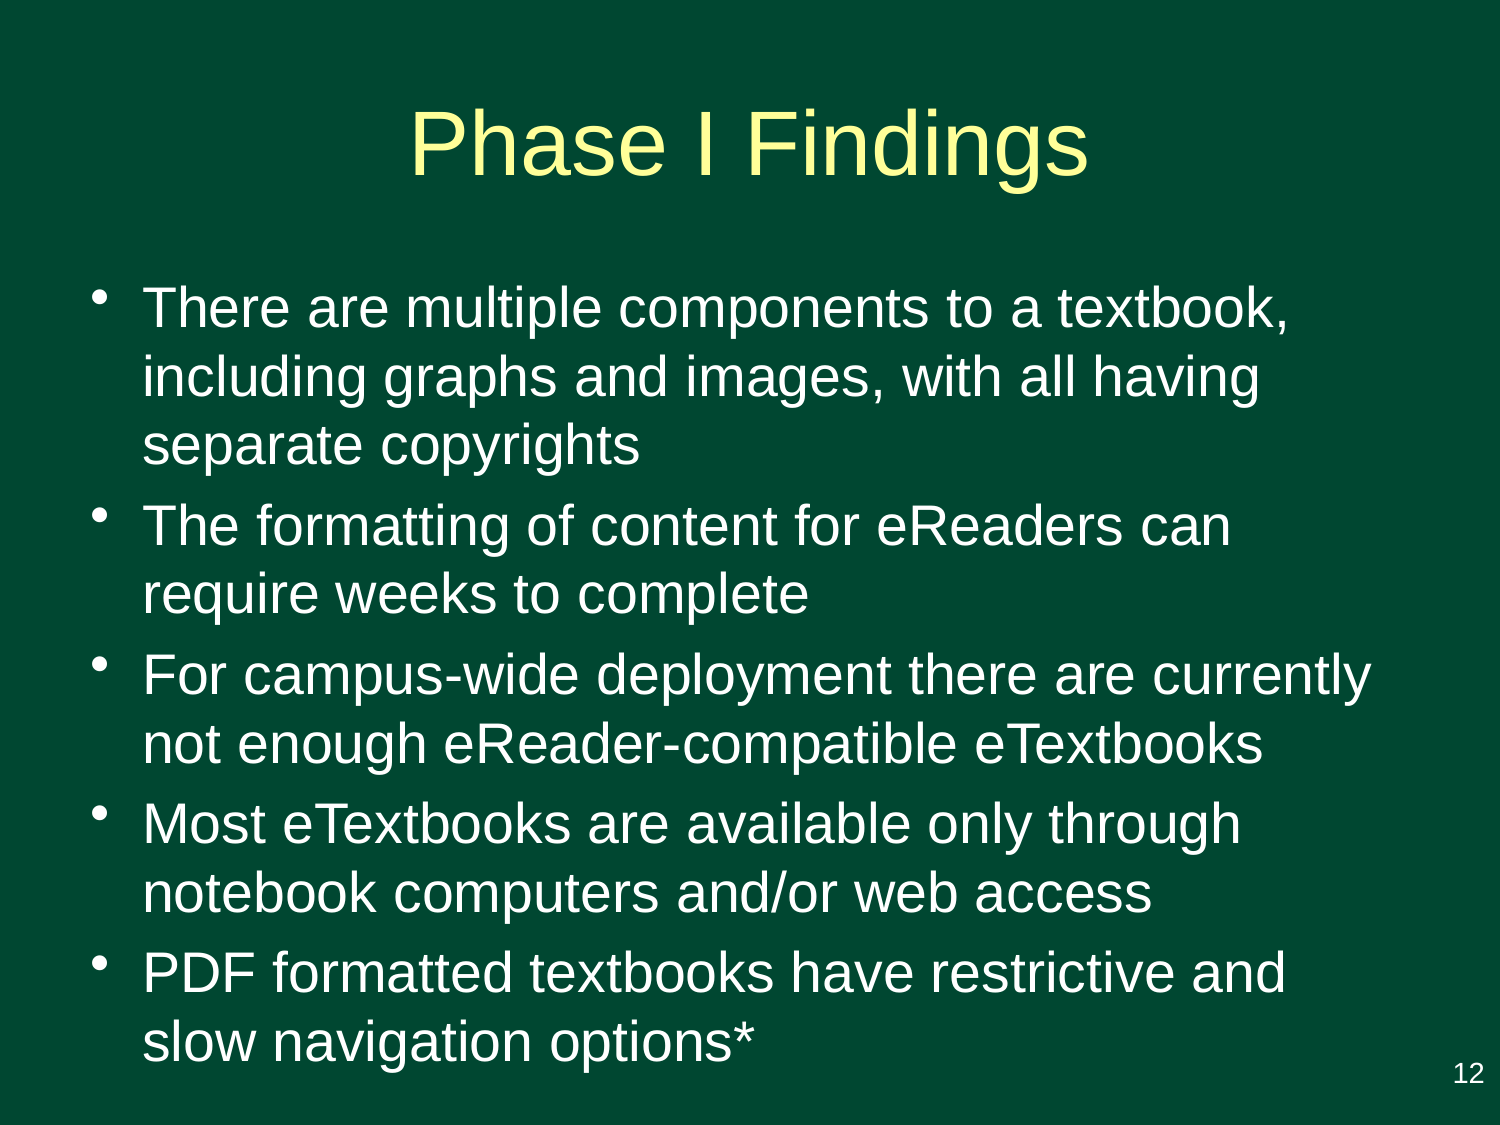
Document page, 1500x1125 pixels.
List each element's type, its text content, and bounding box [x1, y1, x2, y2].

title Phase I Findings [74, 44, 1426, 233]
slide_number 12 [1149, 1046, 1500, 1125]
list There are multiple components to a textbook, including graphs and images, with all having separate copyrights The formatting of content for eReaders can require weeks to complete For campus-wide deployment there are currently not enough eReader-compatible eTextbooks Most eTextbooks are available only through notebook computers and/or web access PDF formatted textbooks have restrictive and slow navigation options* [74, 262, 1426, 1088]
